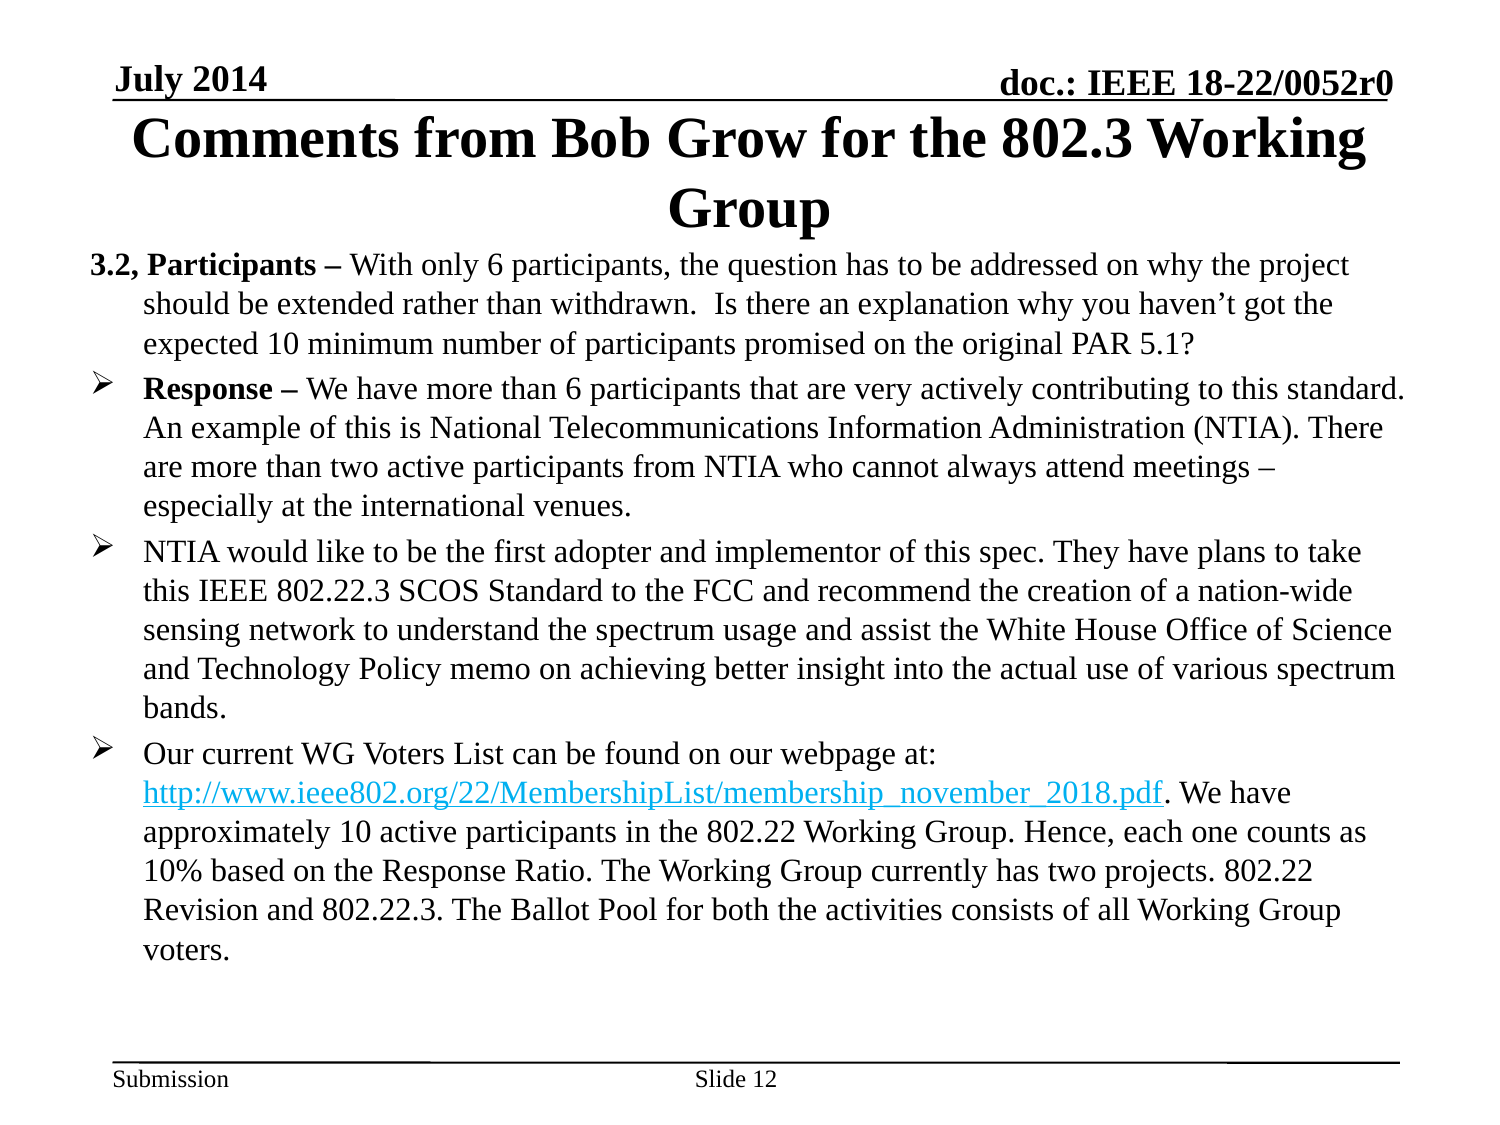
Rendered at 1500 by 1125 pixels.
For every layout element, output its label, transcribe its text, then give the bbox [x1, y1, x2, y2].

list 3.2, Participants – With only 6 participants, the question has to be addressed on why the project should be extended rather than withdrawn. Is there an explanation why you haven’t got the expected 10 minimum number of participants promised on the original PAR 5.1? Response – We have more than 6 participants that are very actively contributing to this standard. An example of this is National Telecommunications Information Administration (NTIA). There are more than two active participants from NTIA who cannot always attend meetings – especially at the international venues. NTIA would like to be the first adopter and implementor of this spec. They have plans to take this IEEE 802.22.3 SCOS Standard to the FCC and recommend the creation of a nation-wide sensing network to understand the spectrum usage and assist the White House Office of Science and Technology Policy memo on achieving better insight into the actual use of various spectrum bands. Our current WG Voters List can be found on our webpage at: http://www.ieee802.org/22/MembershipList/membership_november_2018.pdf. We have approximately 10 active participants in the 802.22 Working Group. Hence, each one counts as 10% based on the Response Ratio. The Working Group currently has two projects. 802.22 Revision and 802.22.3. The Ballot Pool for both the activities consists of all Working Group voters. [74, 235, 1426, 979]
slide_number Slide 12 [672, 1061, 800, 1123]
title Comments from Bob Grow for the 802.3 Working Group [112, 112, 1388, 226]
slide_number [114, 54, 423, 100]
